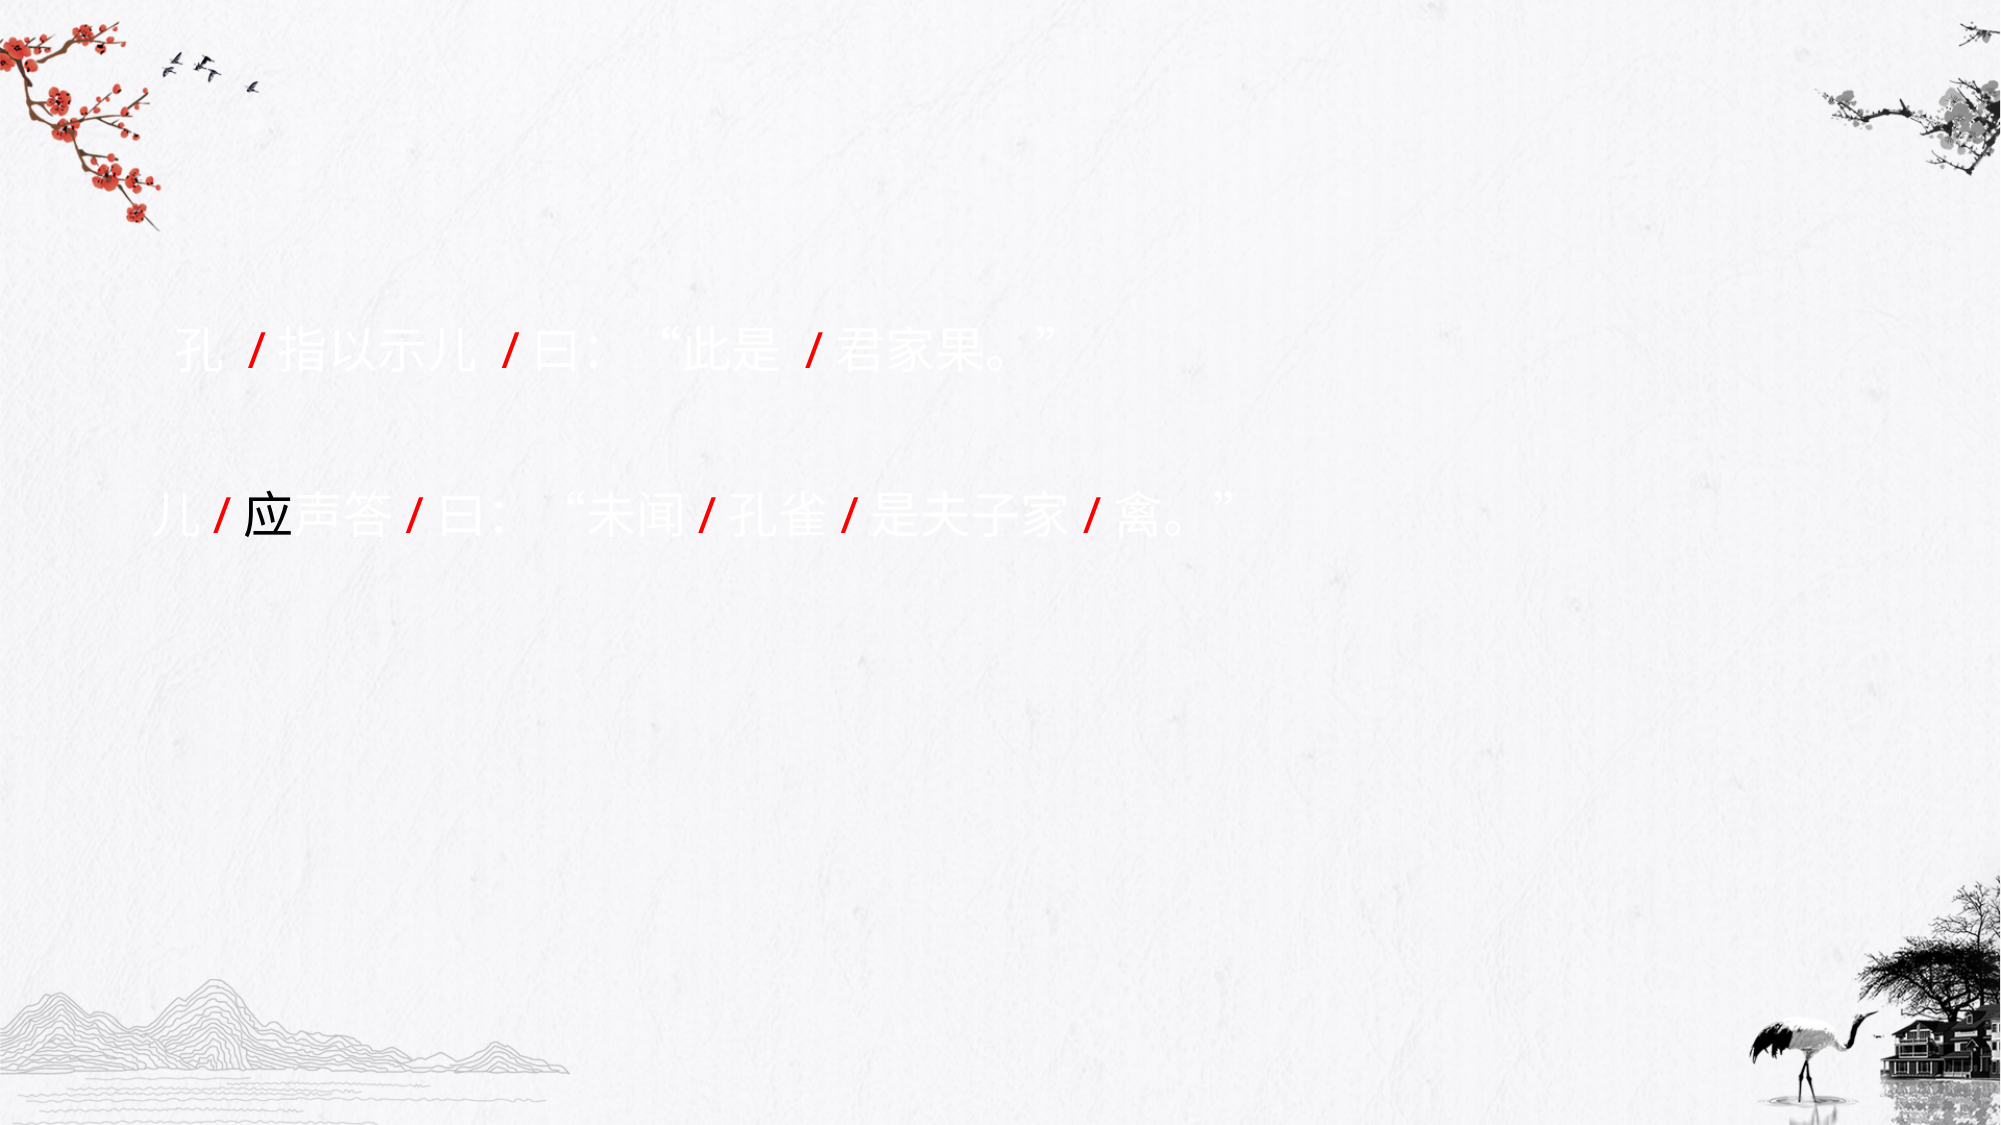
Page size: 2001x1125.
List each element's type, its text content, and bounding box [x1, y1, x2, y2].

subtitle 孔 /指以示儿 /曰：“此是 /君家果。” 儿/应声答/曰：“未闻/孔雀/是夫子家/禽。” [136, 230, 1928, 663]
picture [0, 0, 2001, 1125]
